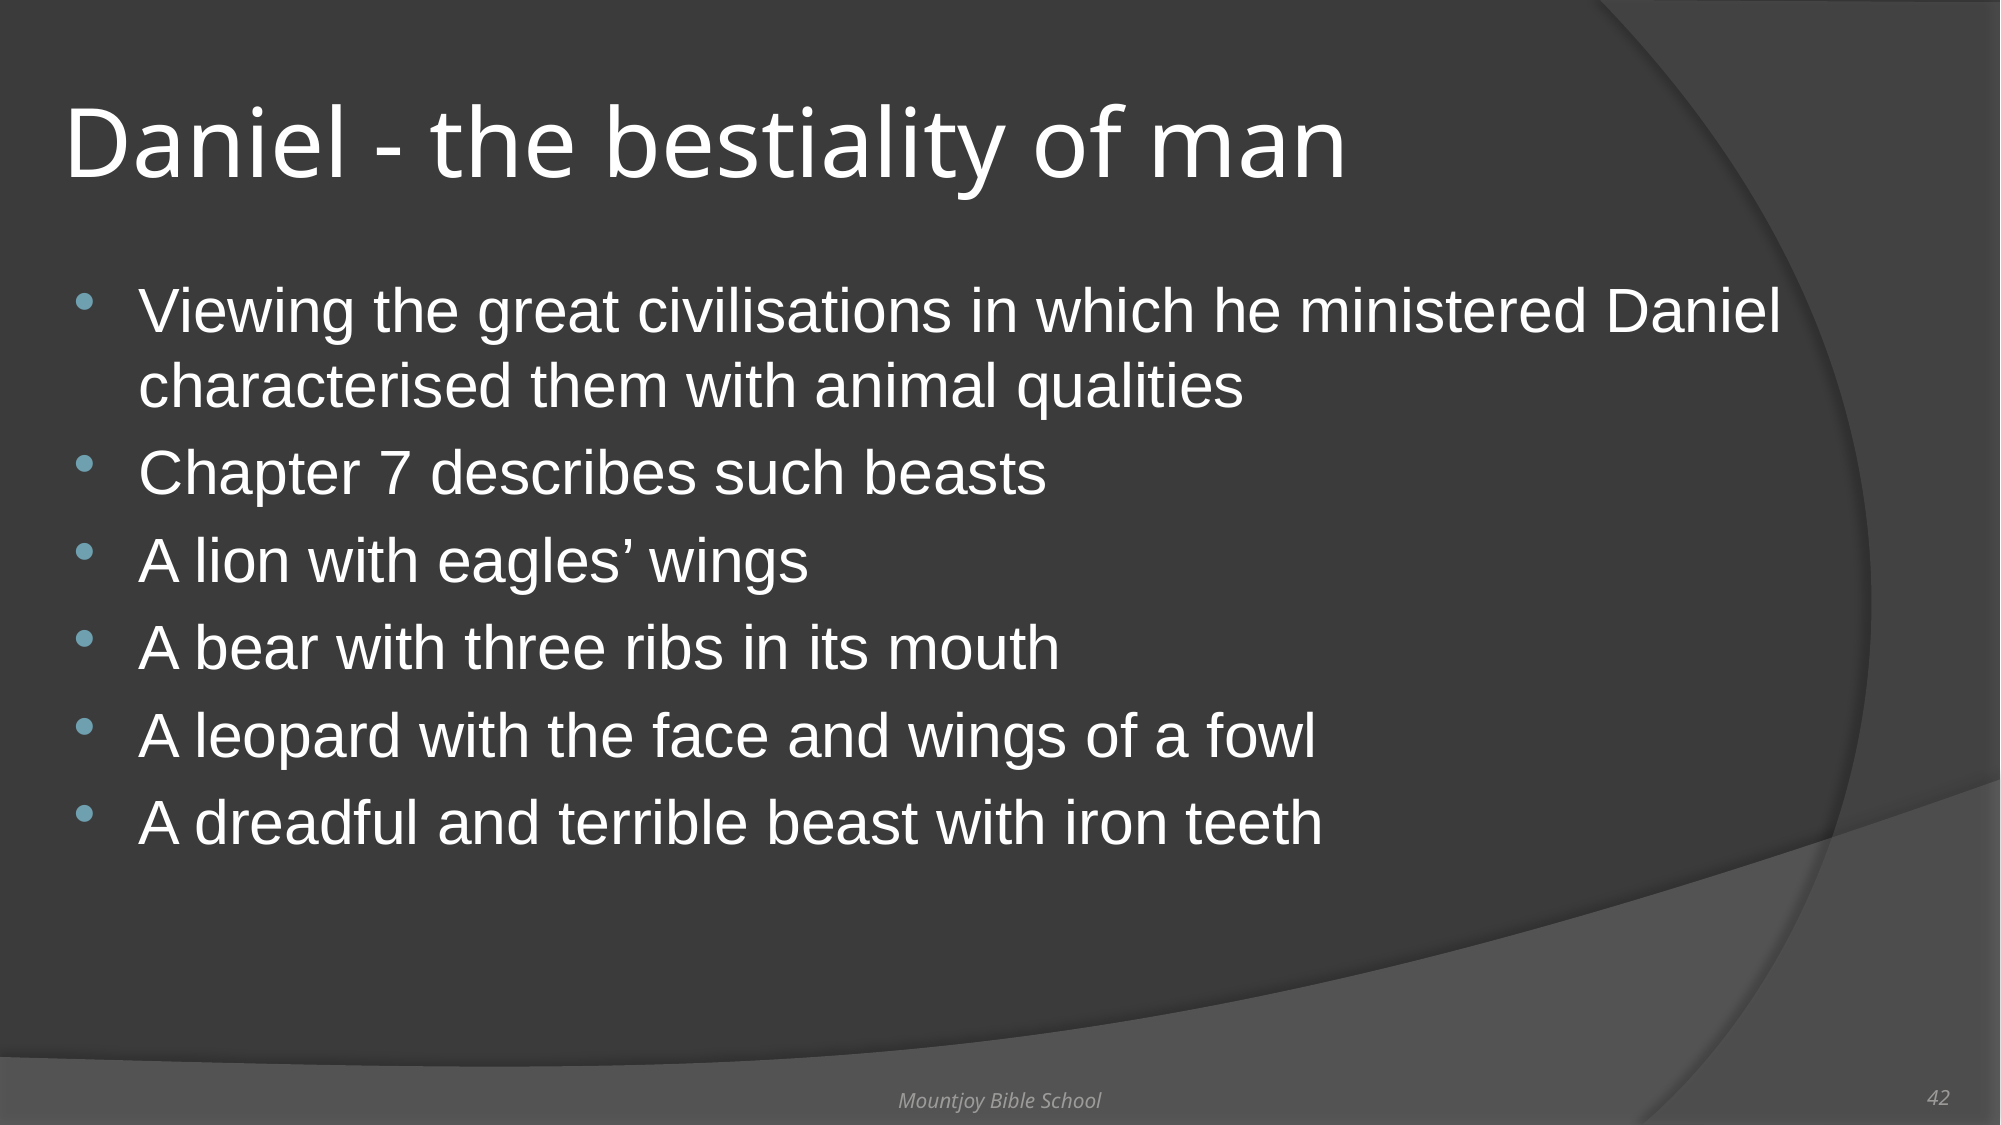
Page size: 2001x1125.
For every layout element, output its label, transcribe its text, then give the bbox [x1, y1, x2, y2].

slide_number 42 [1783, 1053, 1950, 1114]
list Viewing the great civilisations in which he ministered Daniel characterised them with animal qualities Chapter 7 describes such beasts A lion with eagles’ wings A bear with three ribs in its mouth A leopard with the face and wings of a fowl A dreadful and terrible beast with iron teeth [55, 262, 1945, 1005]
title Daniel - the bestiality of man [55, 45, 1945, 233]
footer Mountjoy Bible School [683, 1053, 1317, 1114]
